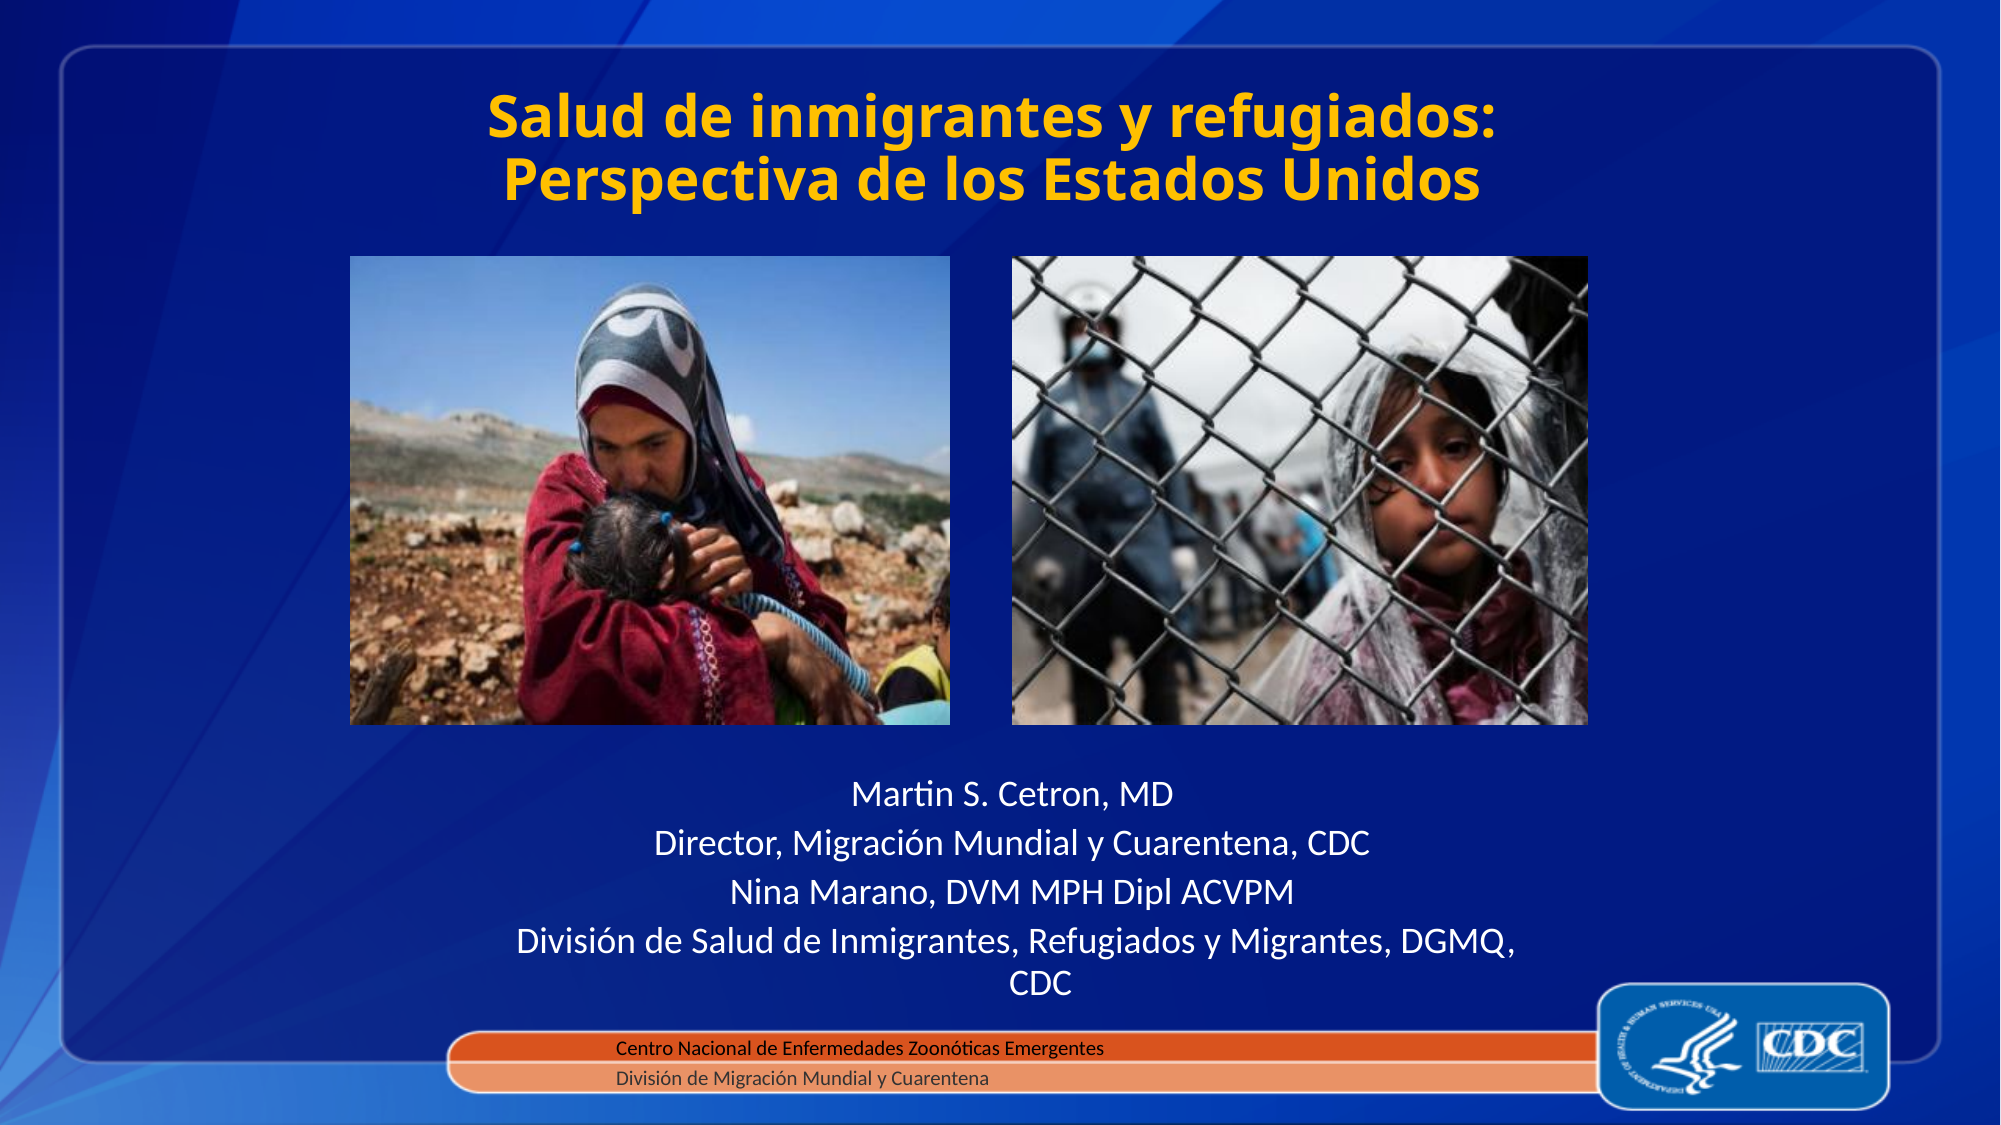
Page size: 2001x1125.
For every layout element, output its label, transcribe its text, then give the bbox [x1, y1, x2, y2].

text_box División de Migración Mundial y Cuarentena [601, 1056, 1149, 1095]
picture [0, 0, 2001, 1125]
text_box Centro Nacional de Enfermedades Zoonóticas Emergentes [601, 1026, 1443, 1068]
title Salud de inmigrantes y refugiados: Perspectiva de los Estados Unidos [324, 79, 1675, 178]
list Martin S. Cetron, MD Director, Migración Mundial y Cuarentena, CDC Nina Marano, DVM MPH Dipl ACVPM División de Salud de Inmigrantes, Refugiados y Migrantes, DGMQ, CDC [487, 764, 1538, 977]
